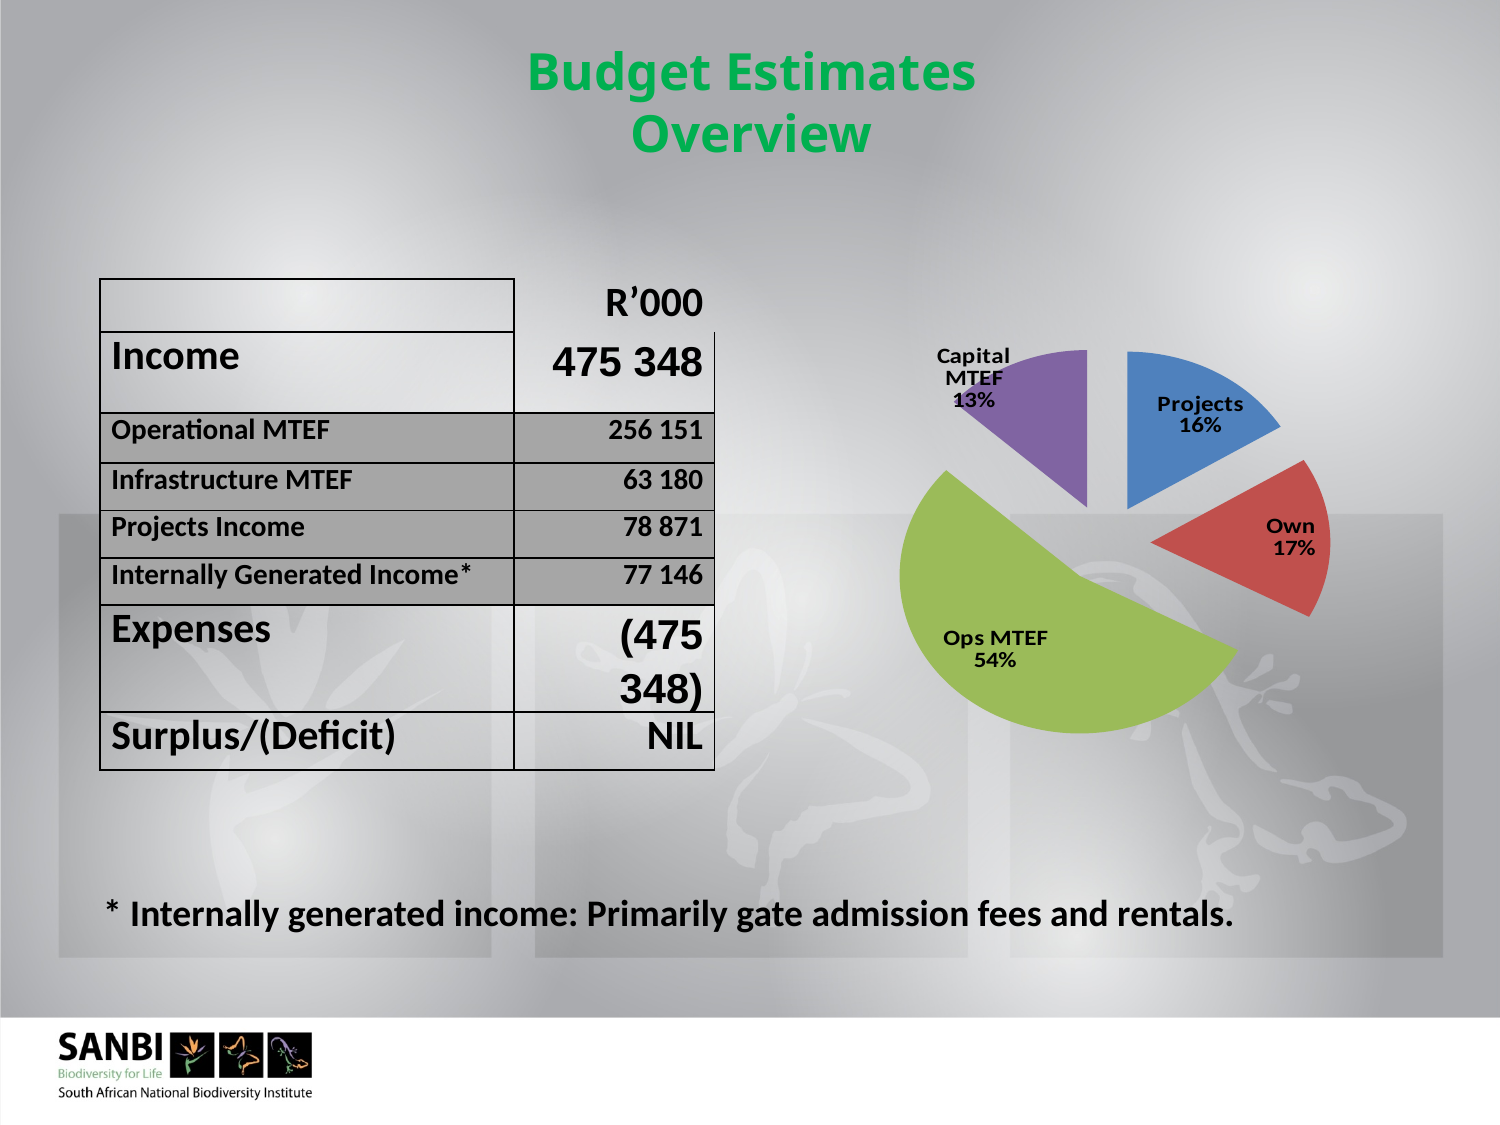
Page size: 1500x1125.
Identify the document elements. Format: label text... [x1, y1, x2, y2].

table_cell Expenses [101, 606, 513, 711]
table_cell Infrastructure MTEF [101, 464, 513, 510]
table_cell Internally Generated Income* [101, 559, 513, 604]
table_cell Projects Income [101, 511, 513, 557]
table_cell Income [101, 333, 513, 412]
text_box * Internally generated income: Primarily gate admission fees and rentals. [88, 881, 1282, 942]
title Budget Estimates Overview [76, 30, 1427, 171]
table_cell 78 871 [515, 511, 714, 557]
table_cell 77 146 [515, 559, 714, 604]
table_cell NIL [515, 713, 714, 769]
table_header R’000 [515, 279, 715, 332]
table_cell (475 348) [515, 606, 714, 711]
table_cell Operational MTEF [101, 414, 513, 462]
chart [726, 290, 1477, 741]
table_header [101, 280, 513, 331]
picture [0, 0, 1500, 1125]
table_cell 63 180 [515, 464, 714, 510]
table_cell 475 348 [515, 332, 714, 412]
table_cell 256 151 [515, 414, 714, 462]
table_cell Surplus/(Deficit) [101, 713, 513, 769]
